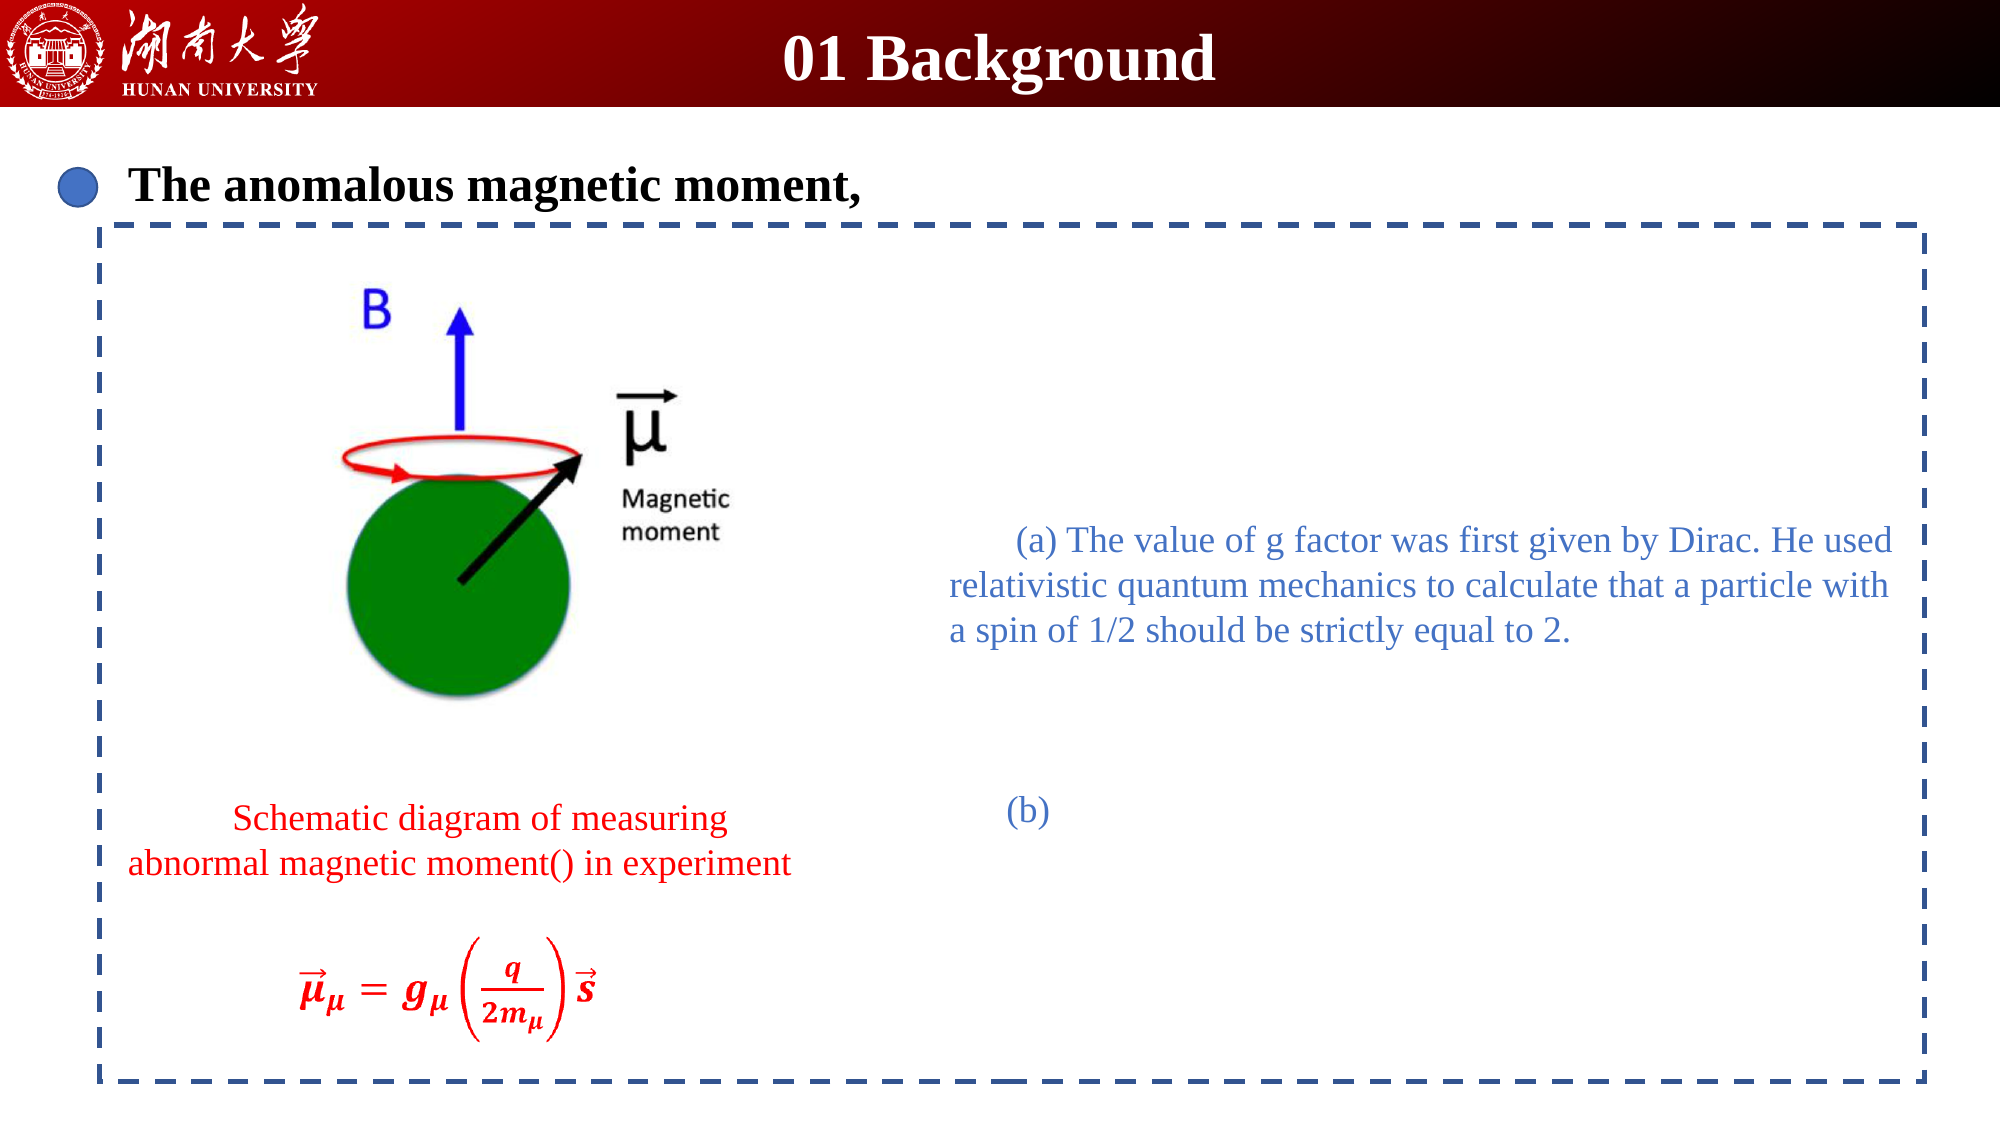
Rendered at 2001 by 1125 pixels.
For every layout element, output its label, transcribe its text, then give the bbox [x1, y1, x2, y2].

picture [0, 0, 321, 103]
text_box 01 Background [0, 0, 2000, 108]
picture [293, 929, 629, 1048]
text_box [57, 166, 99, 208]
picture [283, 262, 752, 709]
text_box [99, 224, 1926, 1082]
text_box (a) The value of g factor was first given by Dirac. He used relativistic quantum mechanics to calculate that a particle with a spin of 1/2 should be strictly equal to 2. [934, 507, 1923, 658]
